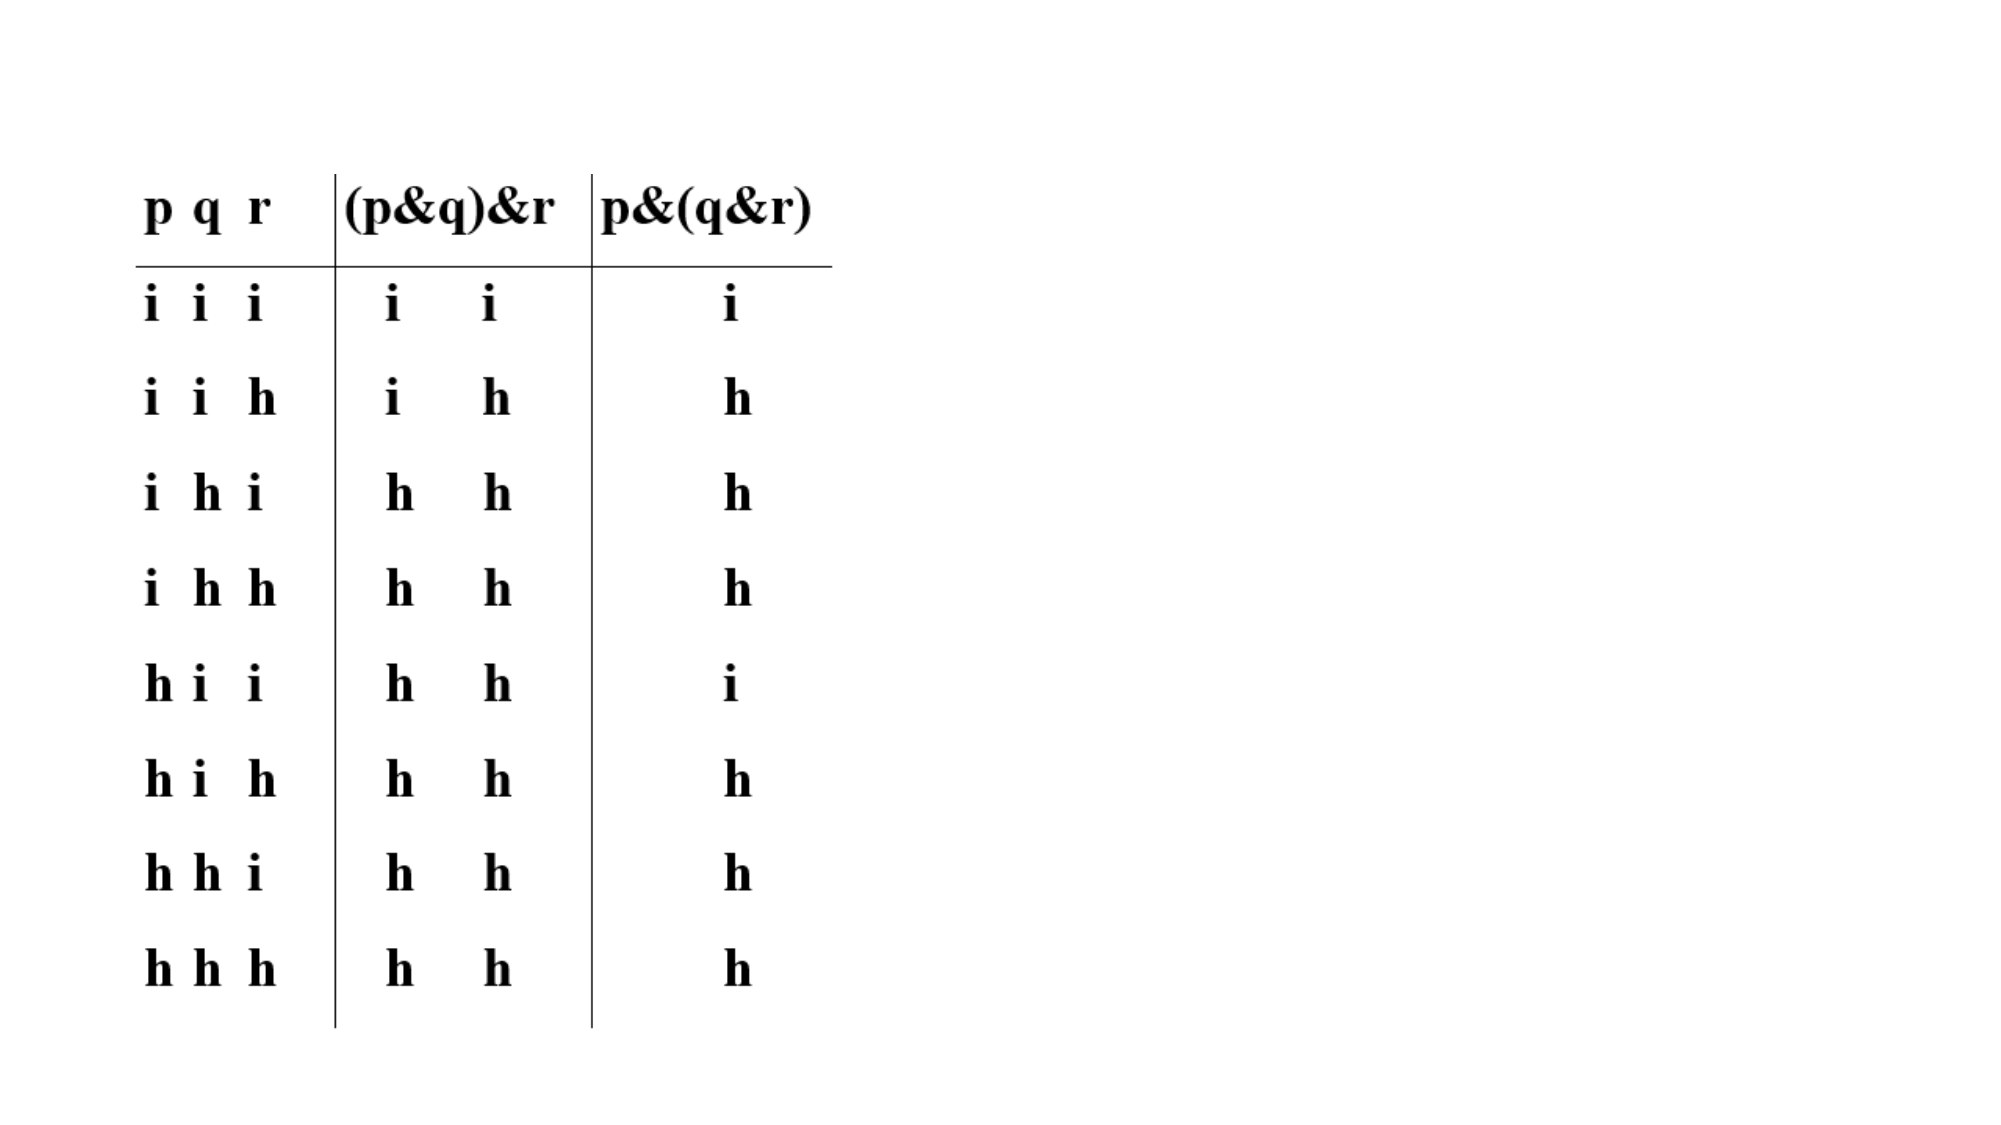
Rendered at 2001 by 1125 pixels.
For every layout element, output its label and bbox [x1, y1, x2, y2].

picture [122, 174, 834, 1030]
